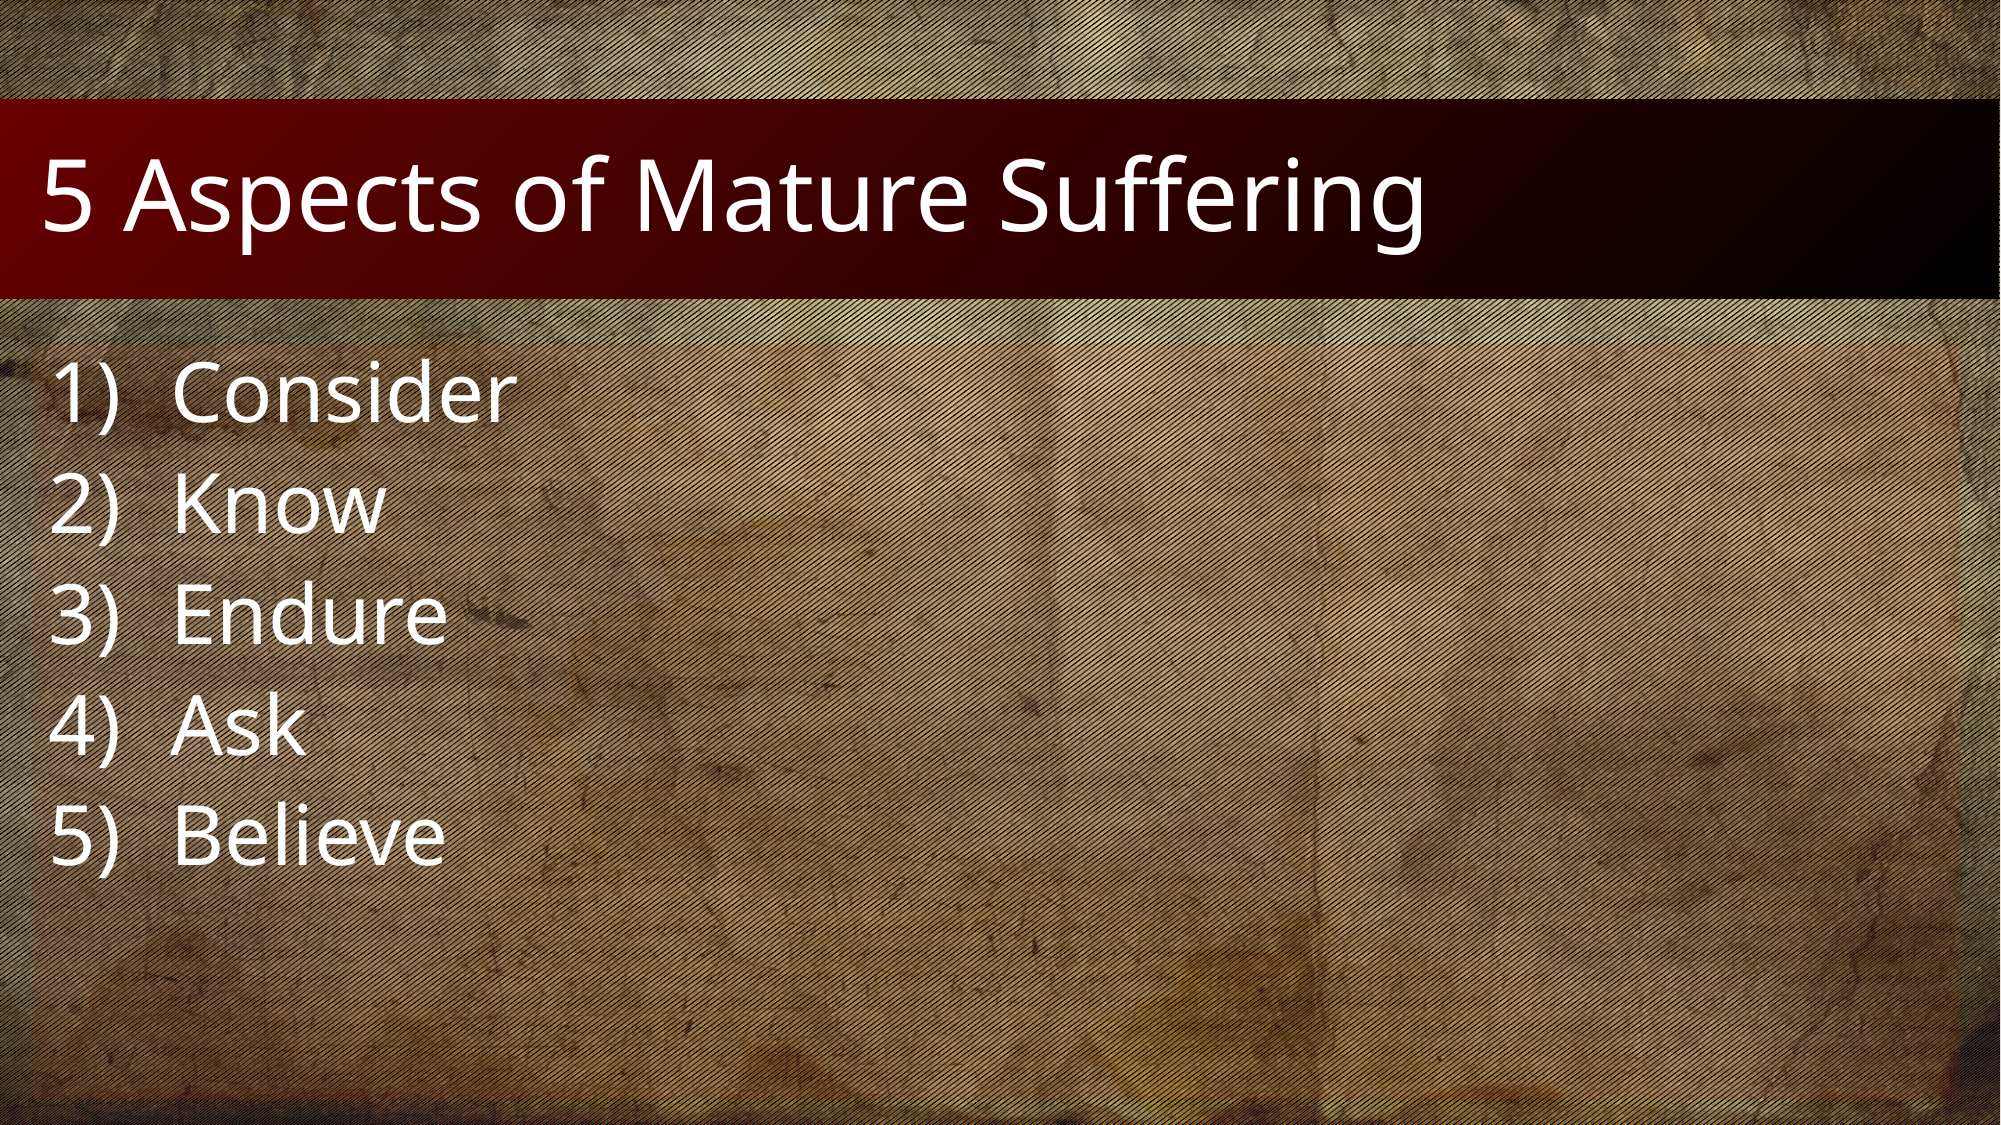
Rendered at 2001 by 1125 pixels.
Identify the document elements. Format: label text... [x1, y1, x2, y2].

title 5 Aspects of Mature Suffering [24, 110, 1951, 288]
picture [0, 0, 2001, 1125]
list Consider Know Endure Ask Believe [33, 343, 1960, 1101]
